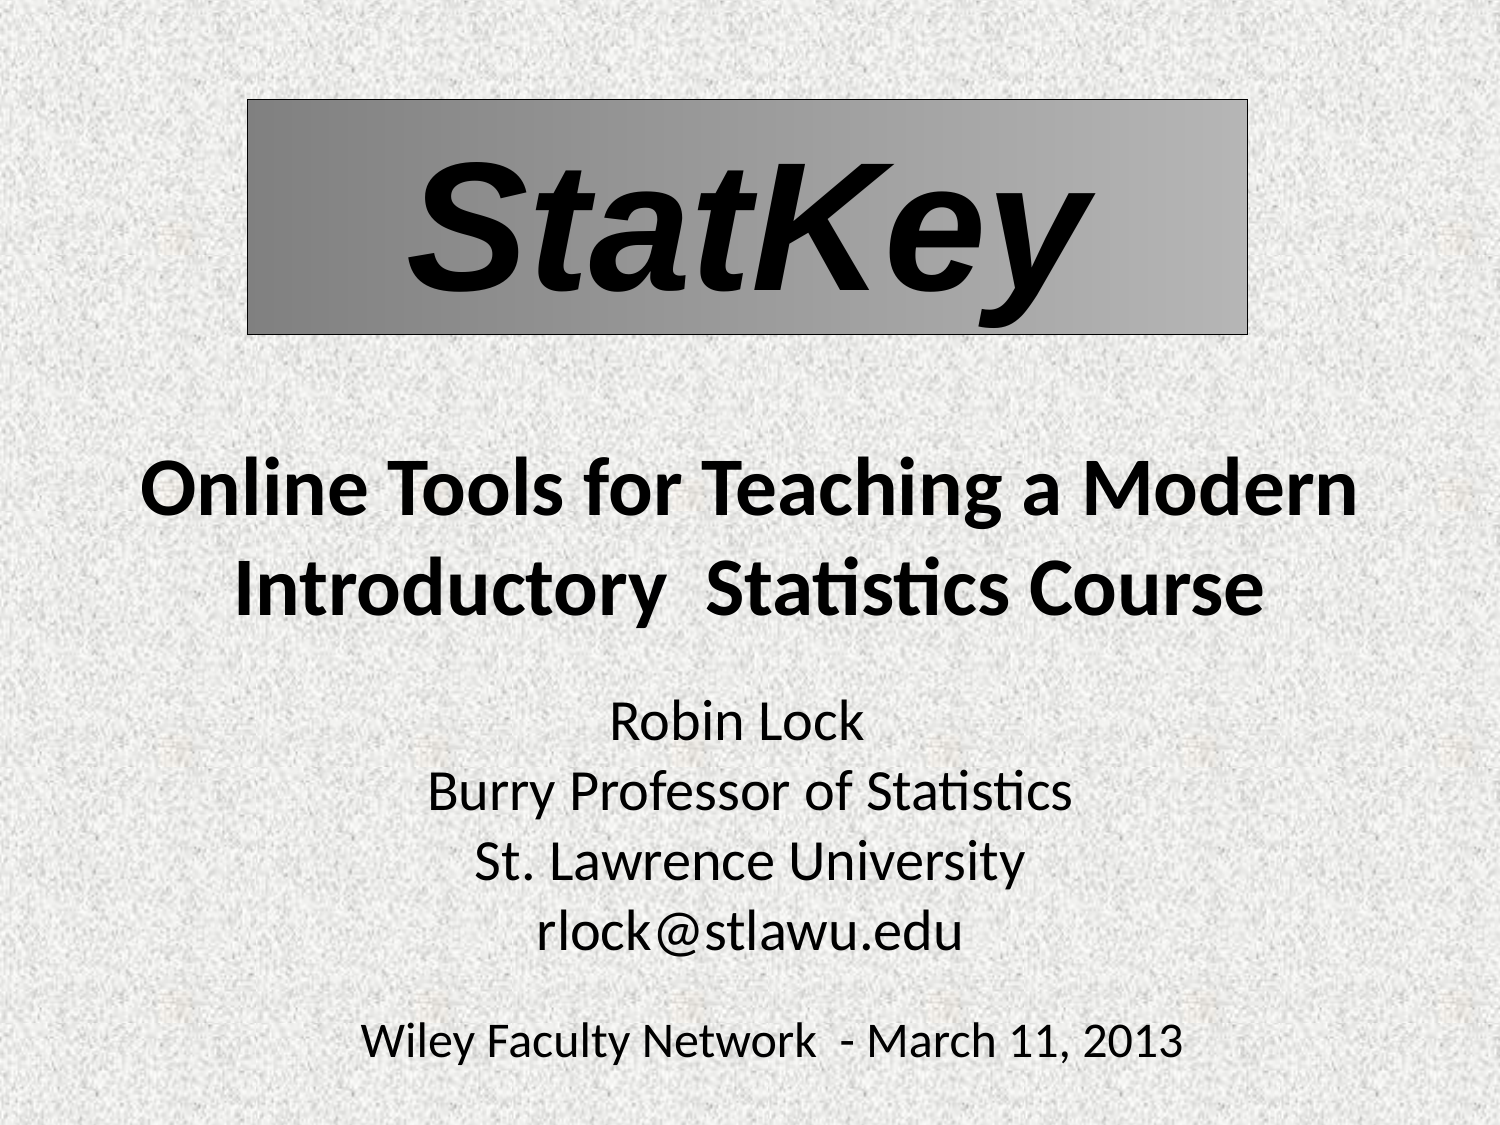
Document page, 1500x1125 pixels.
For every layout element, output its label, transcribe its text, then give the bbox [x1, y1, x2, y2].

text_box Wiley Faculty Network - March 11, 2013 [220, 999, 1324, 1075]
text_box Online Tools for Teaching a Modern Introductory Statistics Course [87, 424, 1413, 640]
picture [0, 0, 1500, 1125]
text_box StatKey [247, 99, 1248, 335]
text_box Robin Lock Burry Professor of Statistics St. Lawrence University rlock@stlawu.edu [287, 674, 1213, 970]
